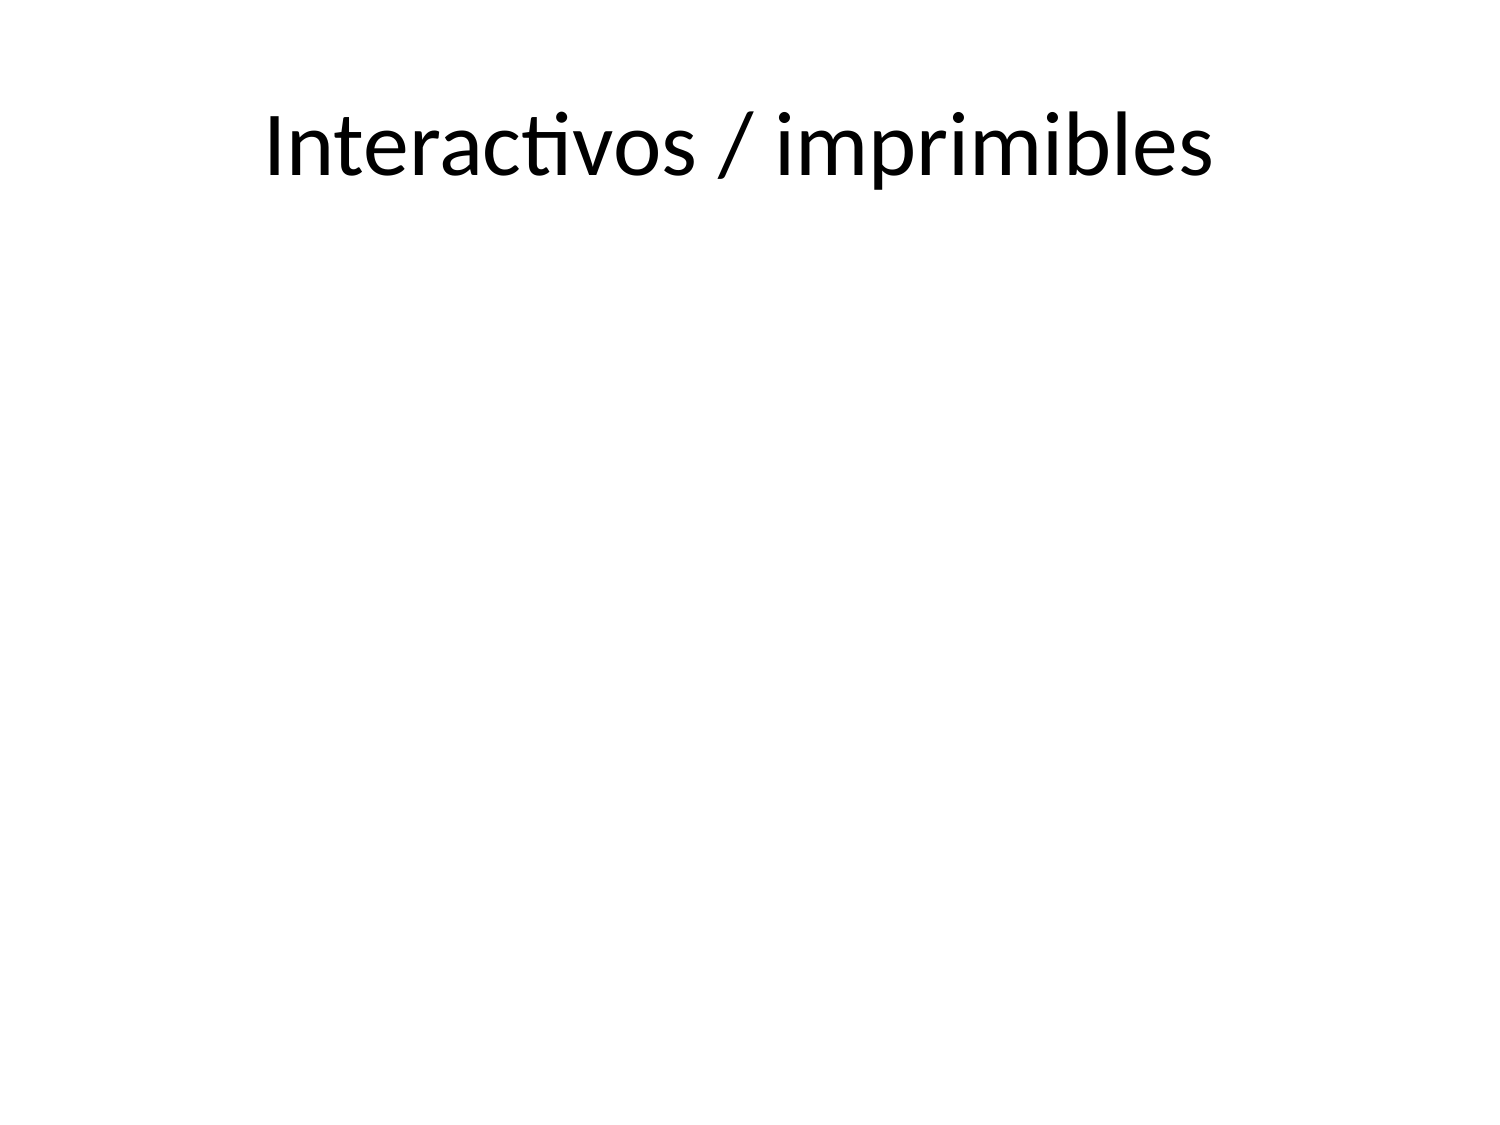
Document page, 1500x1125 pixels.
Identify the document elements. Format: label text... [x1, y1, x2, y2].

title Interactivos / imprimibles [75, 45, 1425, 233]
